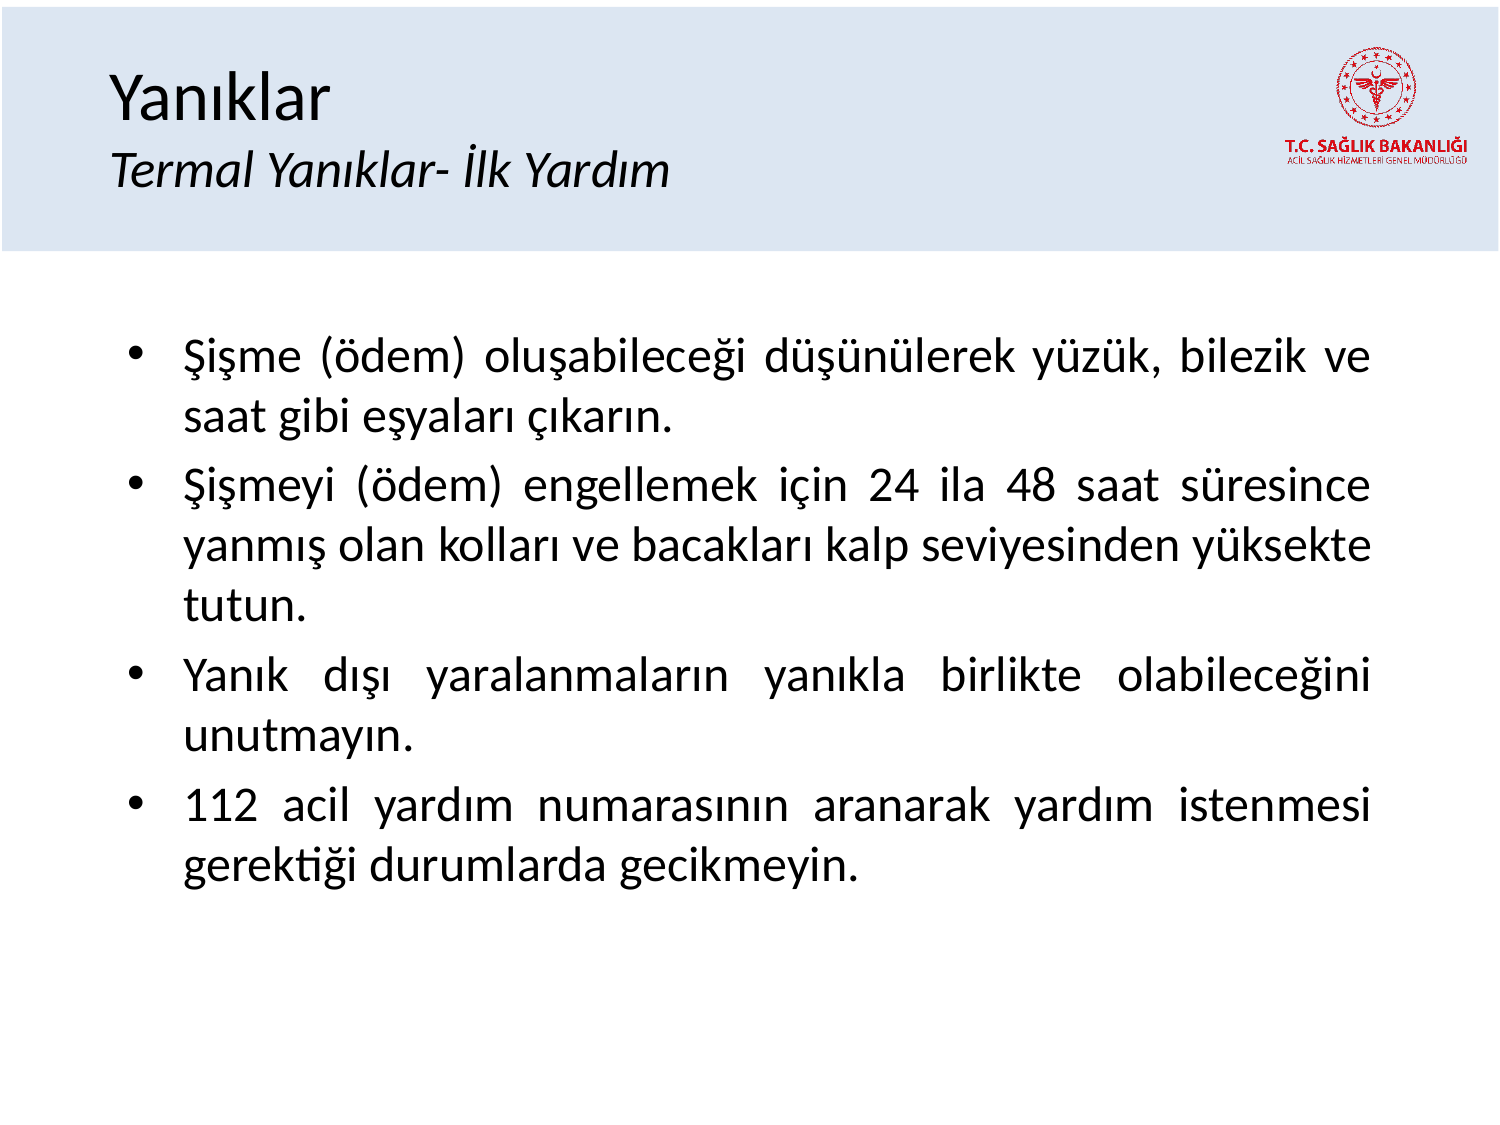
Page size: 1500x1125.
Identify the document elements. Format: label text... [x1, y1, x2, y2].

text_box [0, 5, 1500, 253]
list Şişme (ödem) oluşabileceği düşünülerek yüzük, bilezik ve saat gibi eşyaları çıkarın. Şişmeyi (ödem) engellemek için 24 ila 48 saat süresince yanmış olan kolları ve bacakları kalp seviyesinden yüksekte tutun. Yanık dışı yaralanmaların yanıkla birlikte olabileceğini unutmayın. 112 acil yardım numarasının aranarak yardım istenmesi gerektiği durumlarda gecikmeyin. [112, 314, 1388, 929]
picture [1285, 47, 1467, 166]
title Yanıklar Termal Yanıklar- İlk Yardım [94, 42, 1306, 206]
